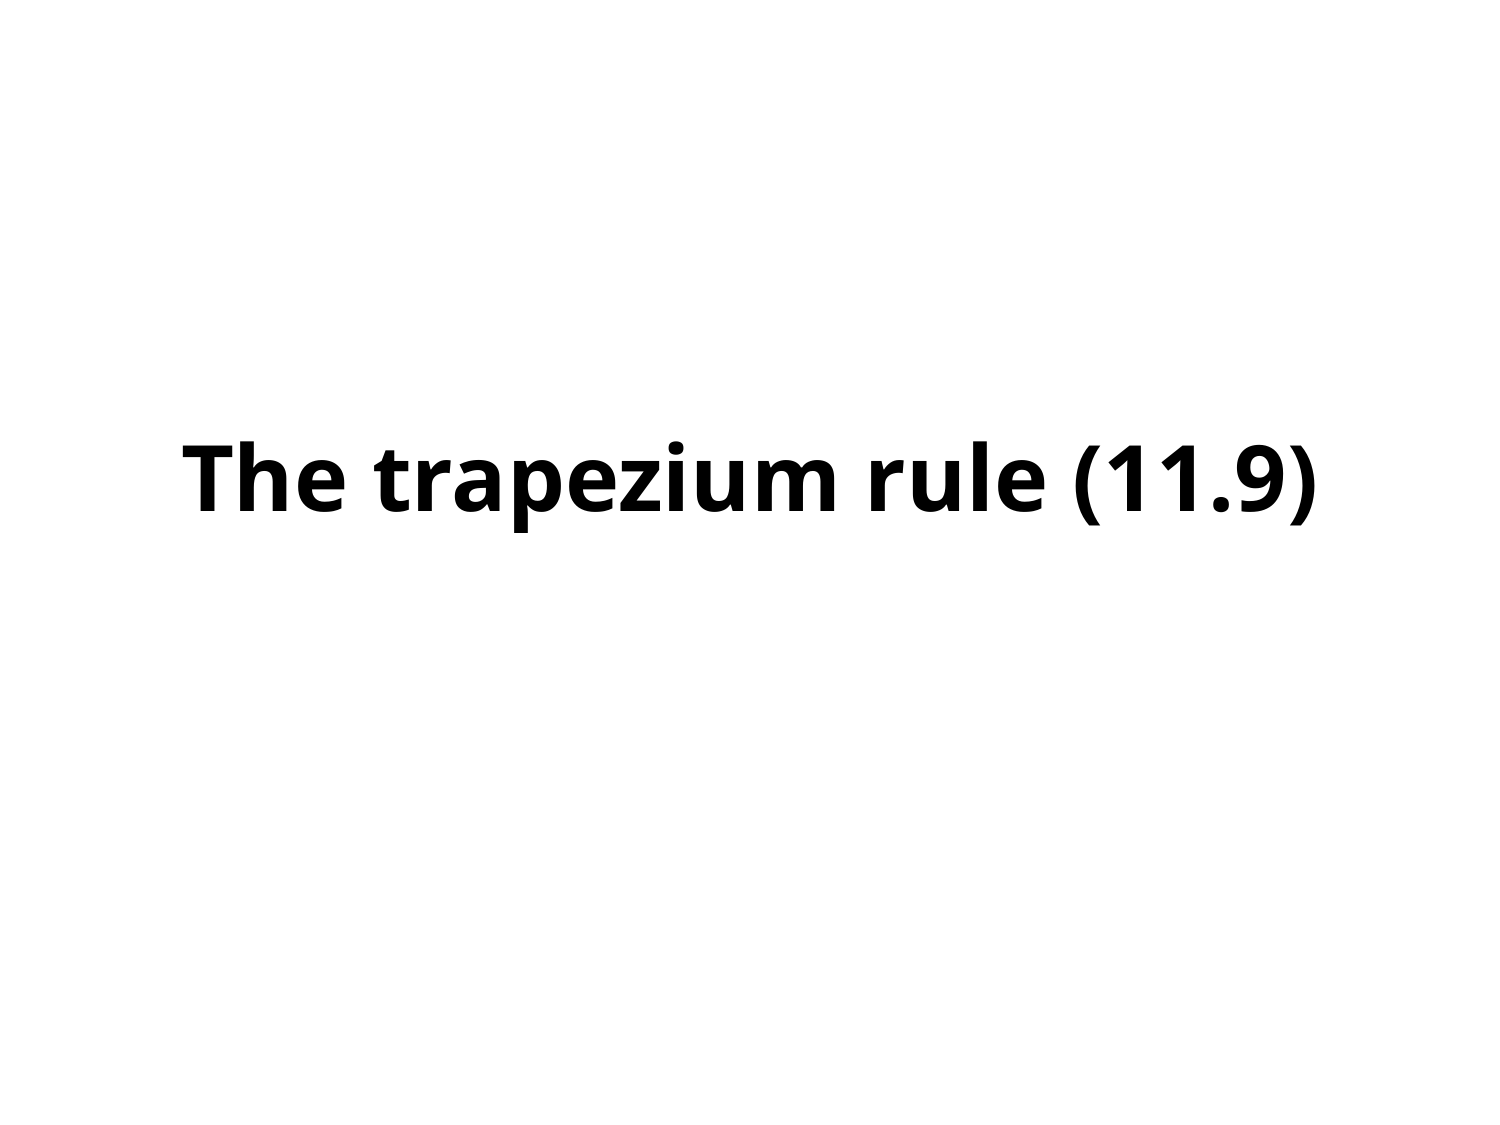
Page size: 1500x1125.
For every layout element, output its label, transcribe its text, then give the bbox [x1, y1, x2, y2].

title The trapezium rule (11.9) [103, 372, 1397, 591]
